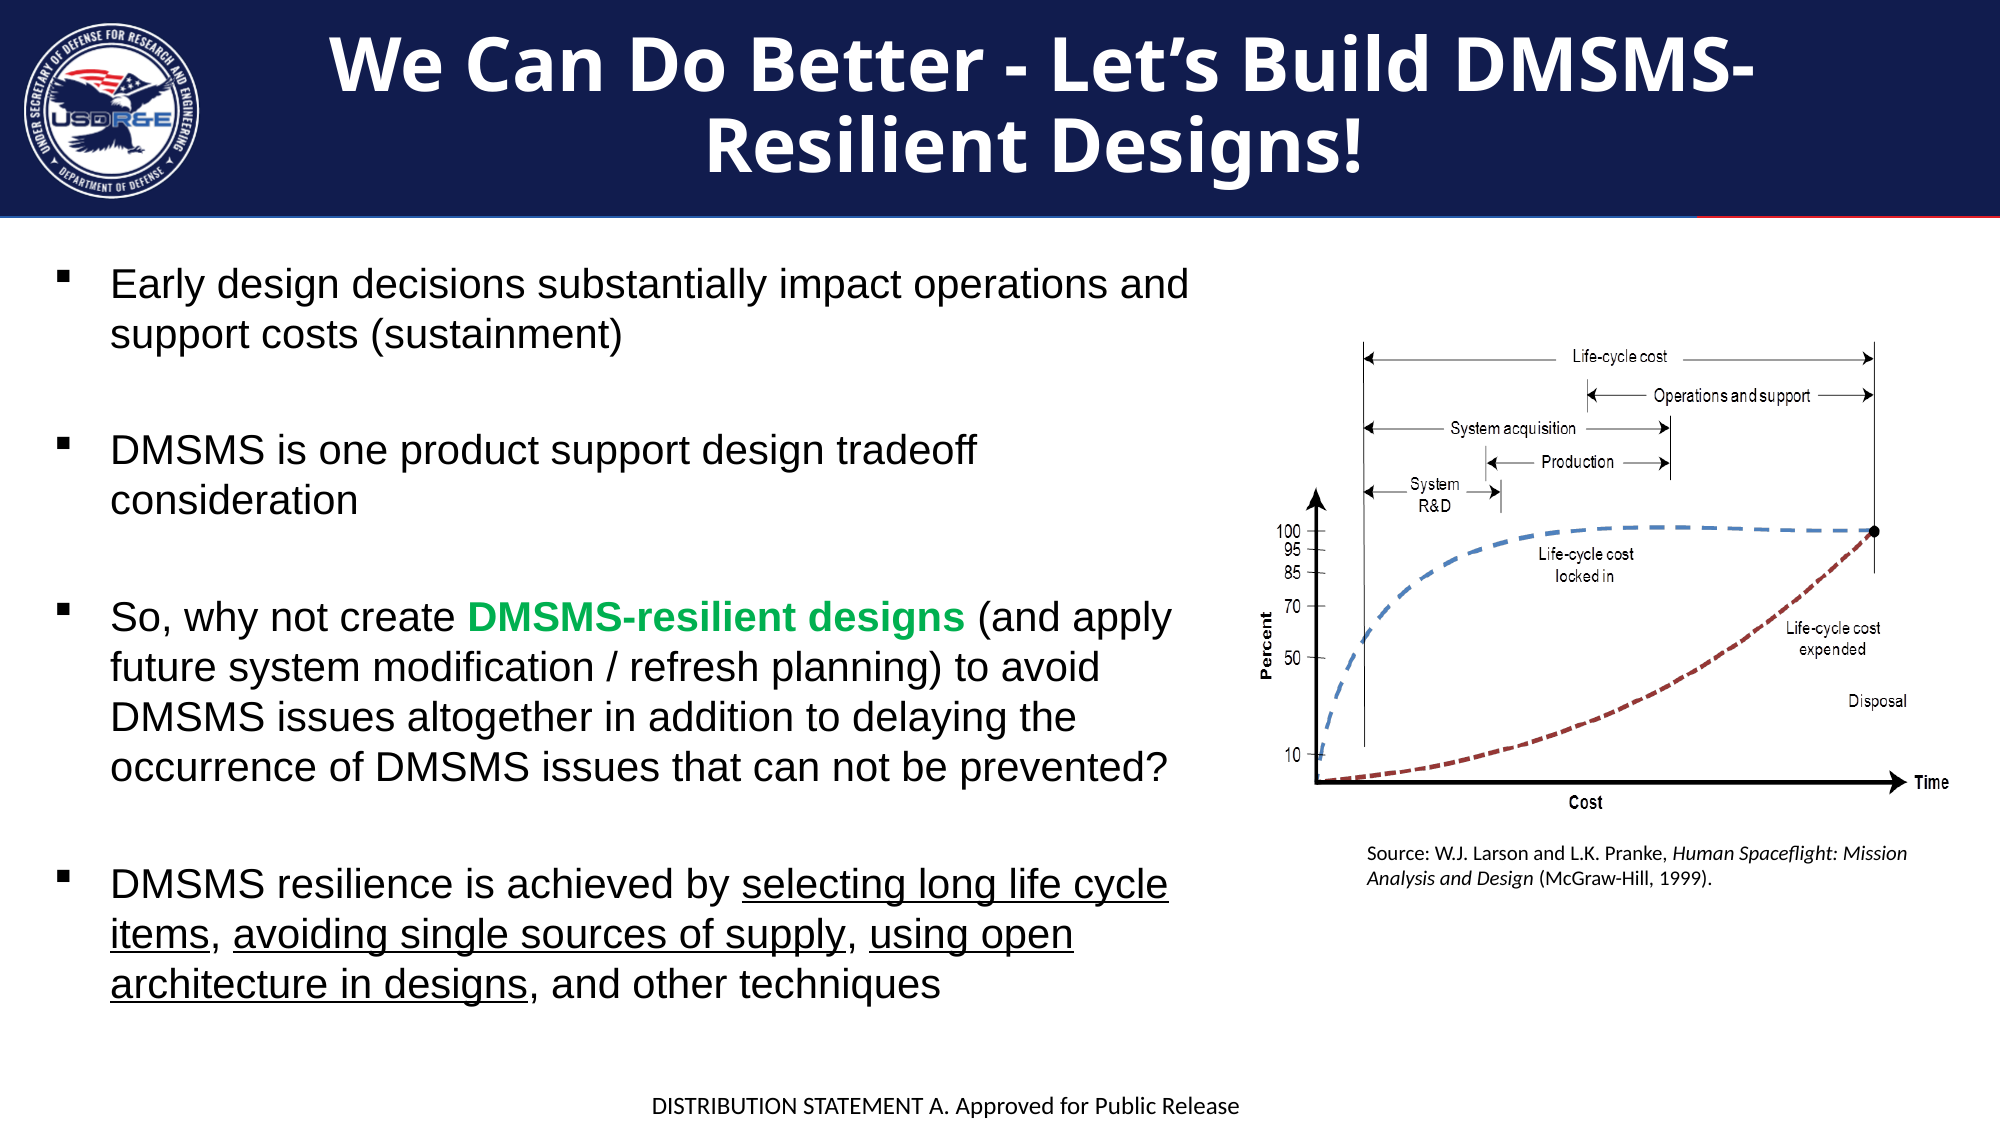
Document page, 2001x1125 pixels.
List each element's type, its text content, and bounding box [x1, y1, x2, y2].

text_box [1250, 337, 1974, 917]
title We Can Do Better - Let’s Build DMSMS-Resilient Designs! [155, 30, 1932, 186]
text_box DISTRIBUTION STATEMENT A. Approved for Public Release [636, 1082, 1291, 1125]
list Early design decisions substantially impact operations and support costs (sustainment) DMSMS is one product support design tradeoff consideration So, why not create DMSMS-resilient designs (and apply future system modification / refresh planning) to avoid DMSMS issues altogether in addition to delaying the occurrence of DMSMS issues that can not be prevented? DMSMS resilience is achieved by selecting long life cycle items, avoiding single sources of supply, using open architecture in designs, and other techniques [38, 248, 1240, 1111]
picture [1, 0, 222, 221]
